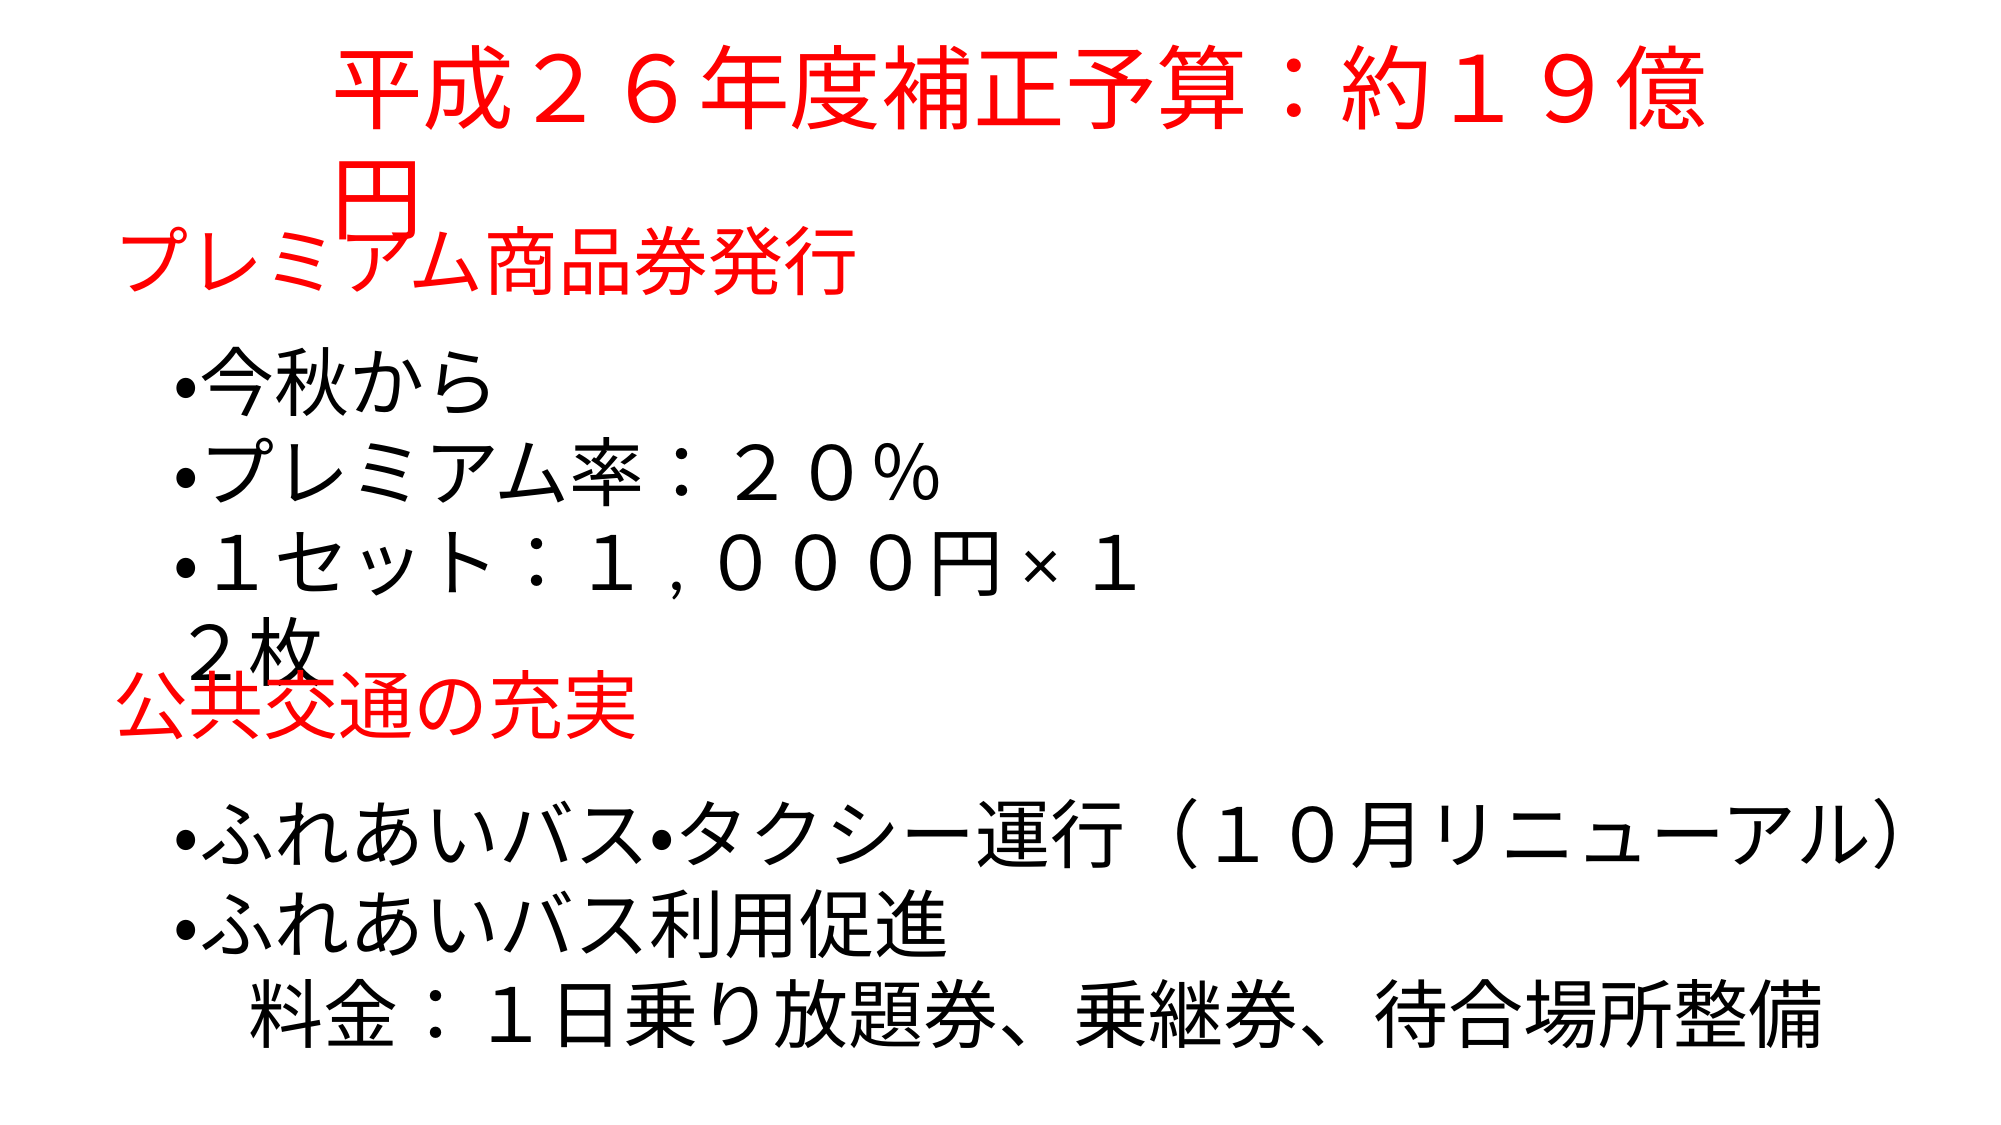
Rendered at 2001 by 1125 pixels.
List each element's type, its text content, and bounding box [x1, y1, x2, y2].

text_box ・ふれあいバス・タクシー運行（１０月リニューアル） ・ふれあいバス利用促進 料金：１日乗り放題券、乗継券、待合場所整備 [159, 780, 1985, 1066]
text_box 平成２６年度補正予算：約１９億円 [316, 23, 1784, 259]
text_box ・今秋から ・プレミアム率：２０％ ・１セット：１,０００円×１２枚 [159, 327, 1171, 703]
text_box プレミアム商品券発行 [98, 207, 955, 313]
text_box 公共交通の充実 [98, 651, 690, 757]
